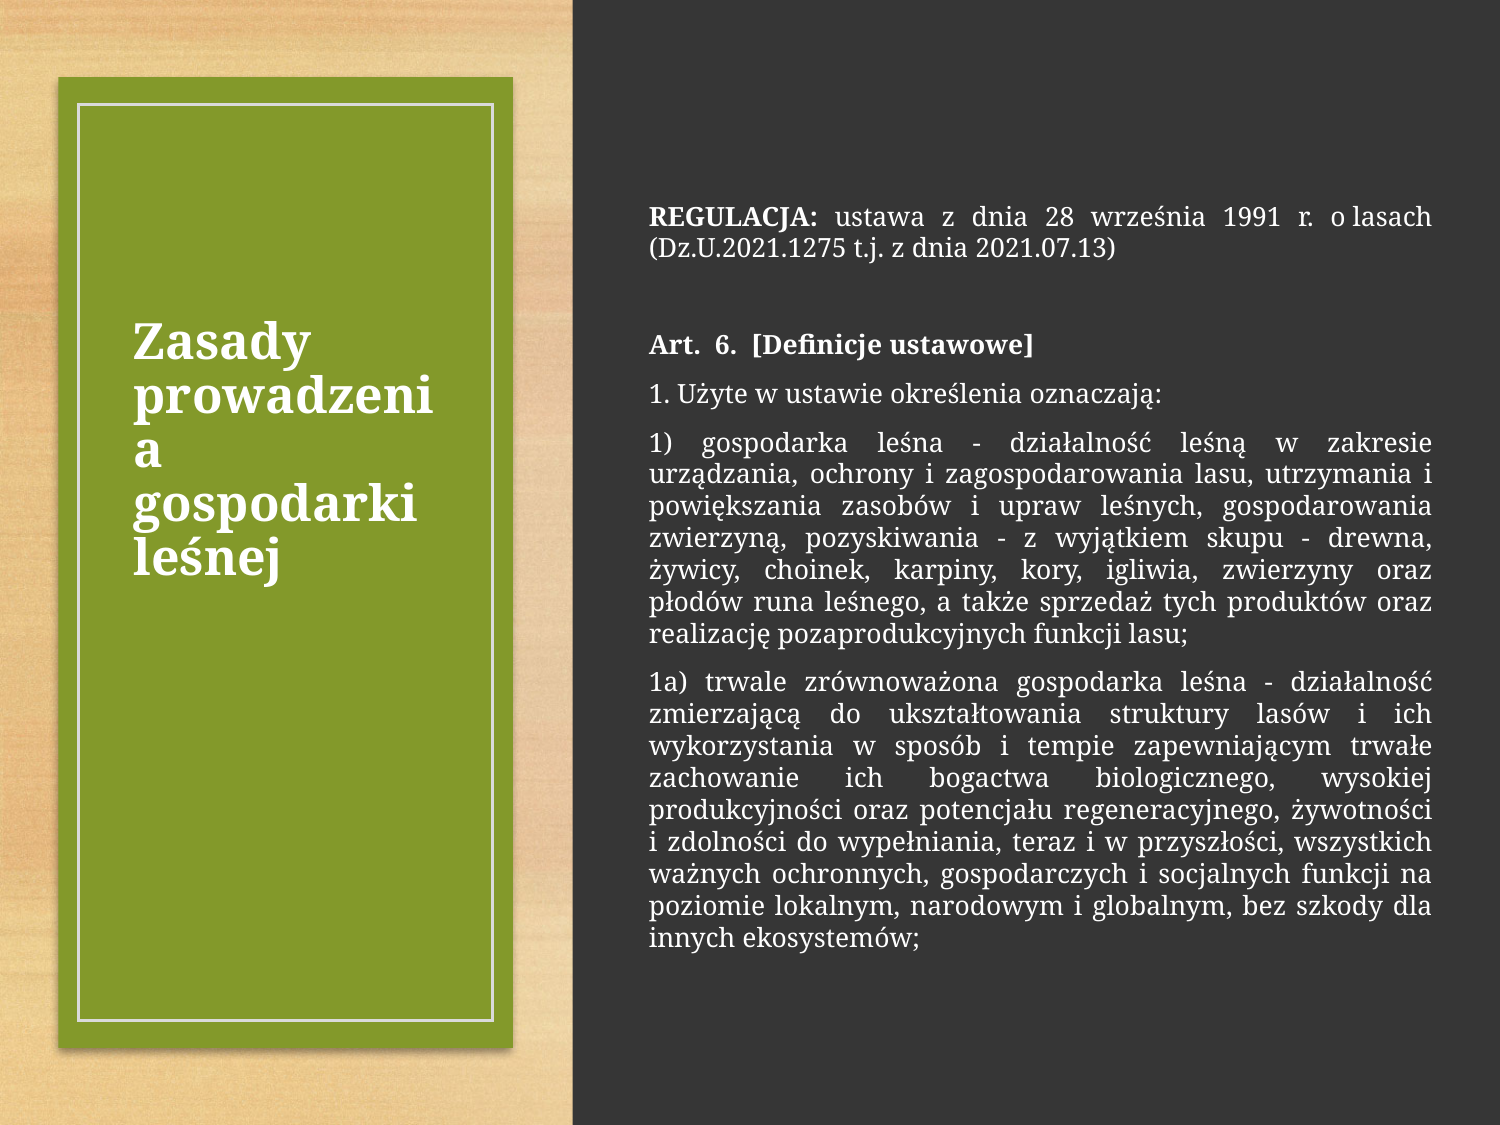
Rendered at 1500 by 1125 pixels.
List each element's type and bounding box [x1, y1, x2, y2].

text_box [0, 0, 1500, 1125]
